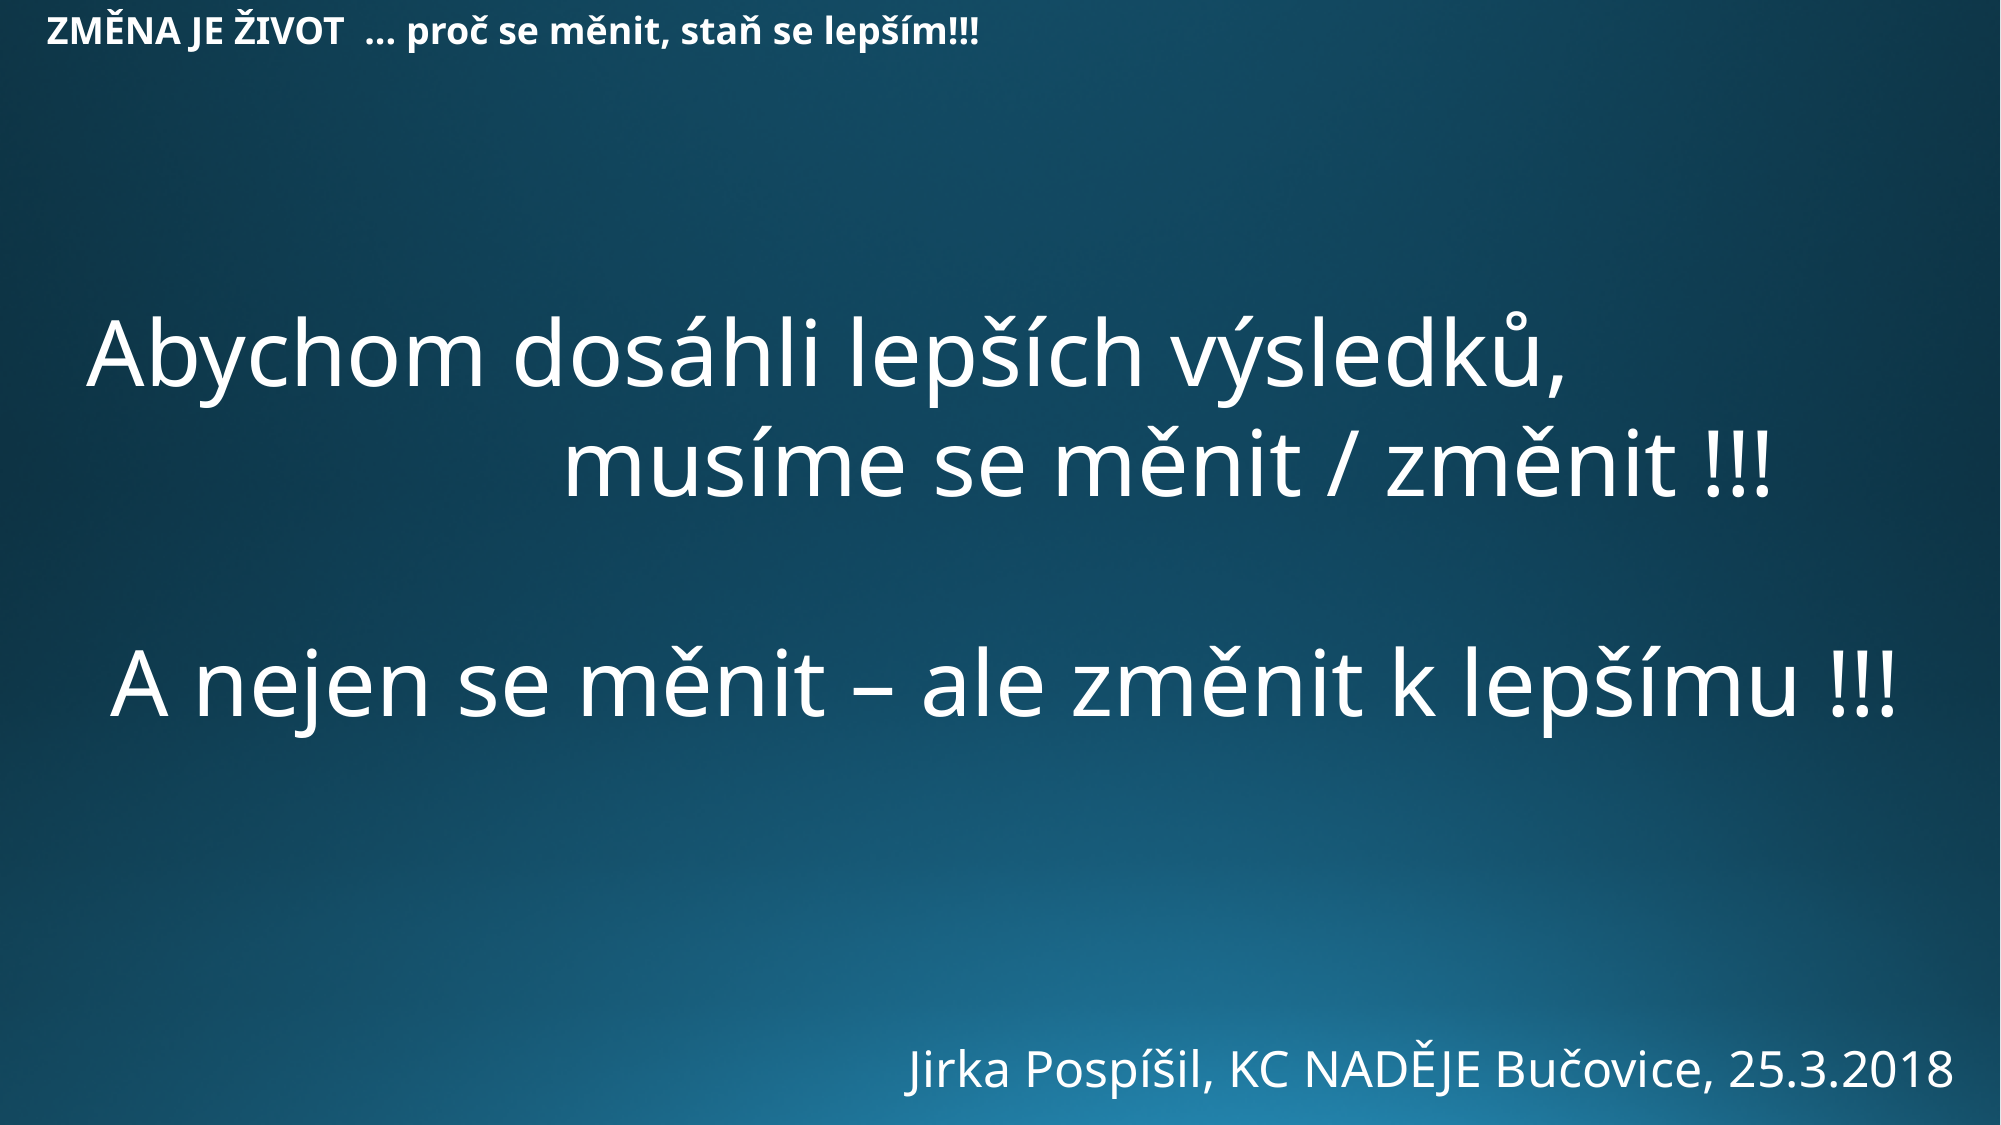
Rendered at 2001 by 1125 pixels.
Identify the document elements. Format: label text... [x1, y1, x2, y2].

picture [0, 0, 2001, 1125]
text_box ZMĚNA JE ŽIVOT ... proč se měnit, staň se lepším!!! [32, 0, 1971, 60]
subtitle Jirka Pospíšil, KC NADĚJE Bučovice, 25.3.2018 [470, 982, 1971, 1106]
text_box Abychom dosáhli lepších výsledků, musíme se měnit / změnit !!! A nejen se měnit – ale změnit k lepšímu !!! [71, 287, 1931, 862]
